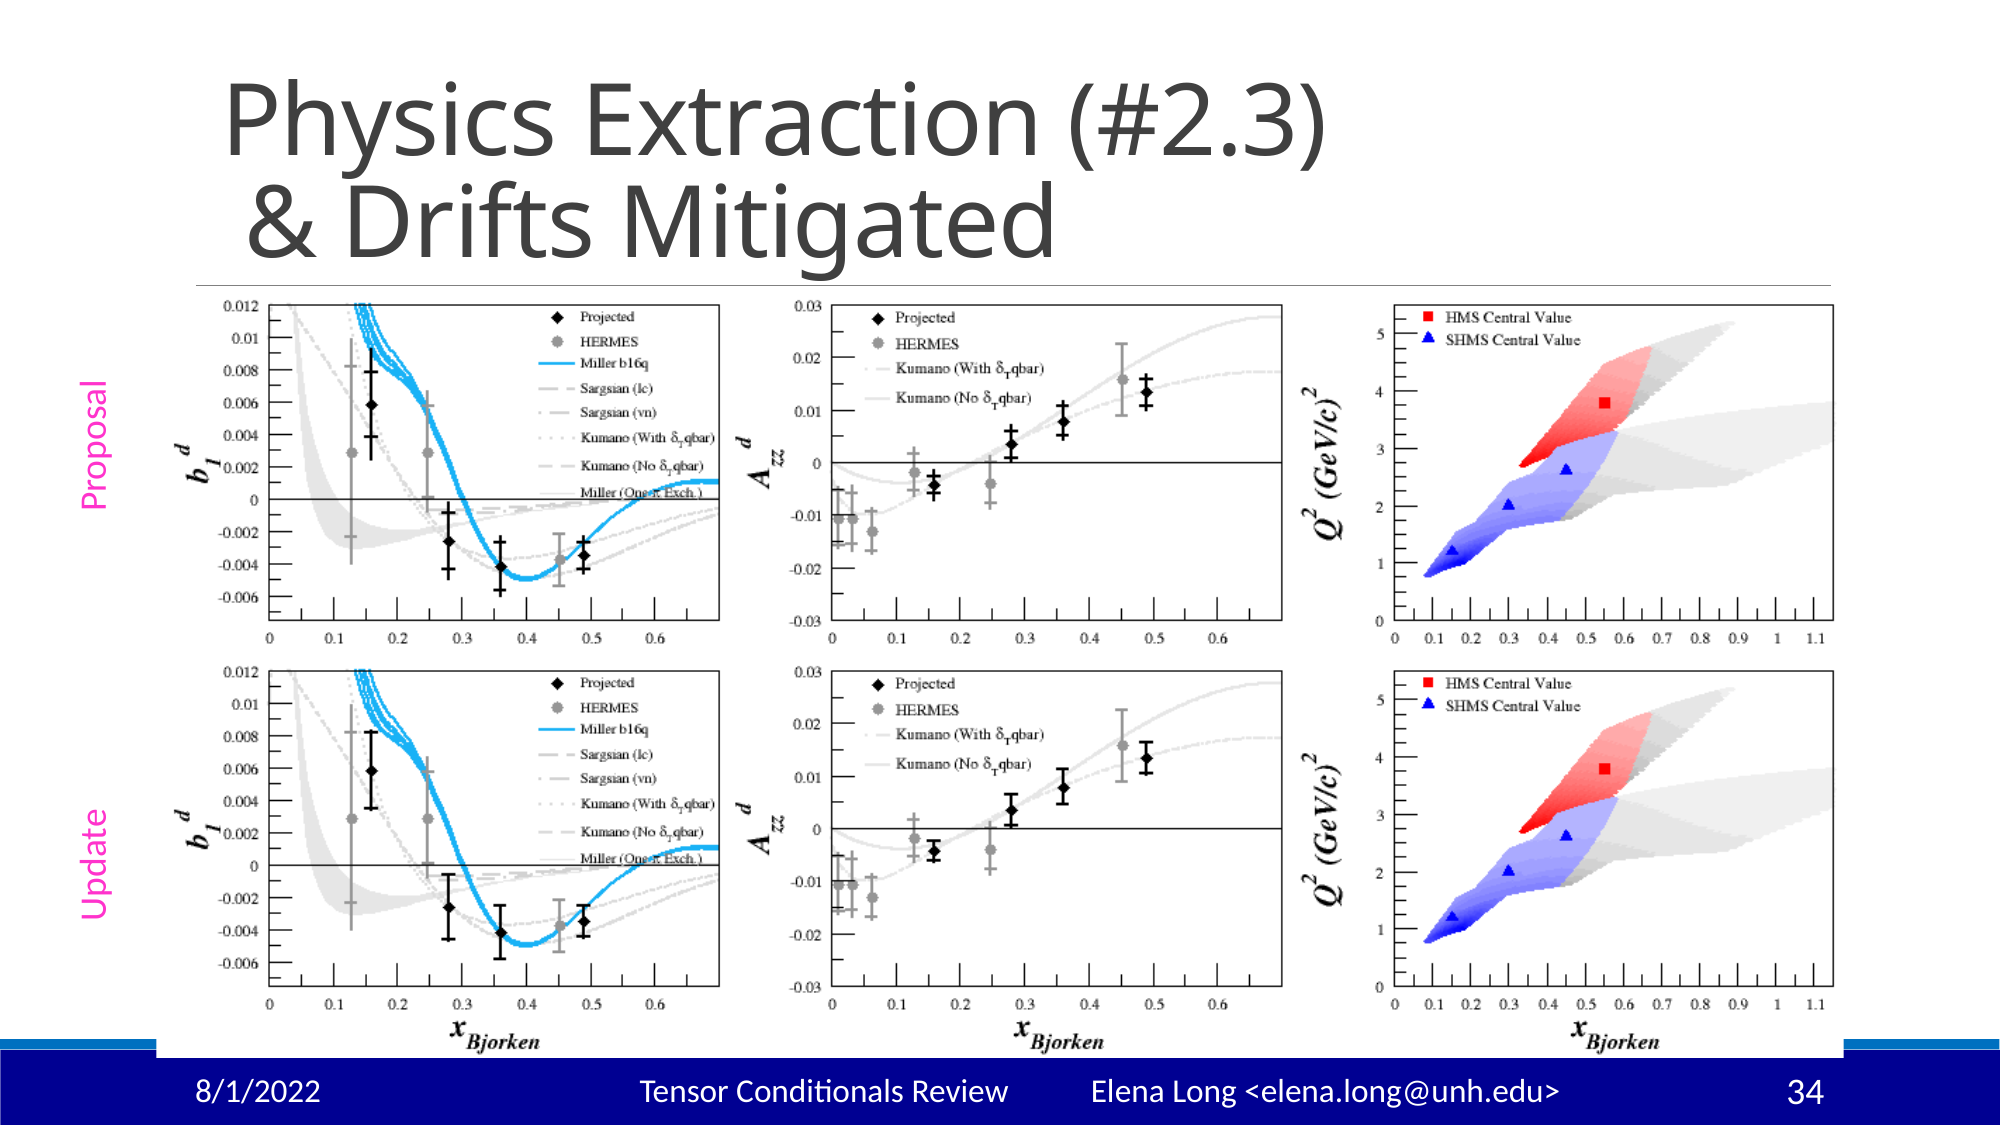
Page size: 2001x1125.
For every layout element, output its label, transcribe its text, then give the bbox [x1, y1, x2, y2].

footer Tensor Conditionals Review Elena Long <elena.long@unh.edu> [604, 1069, 1597, 1120]
slide_number 34 [1624, 1069, 1840, 1120]
text_box Proposal [60, 364, 121, 527]
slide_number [180, 1069, 586, 1120]
text_box Update [60, 794, 121, 936]
picture [155, 292, 1845, 1059]
